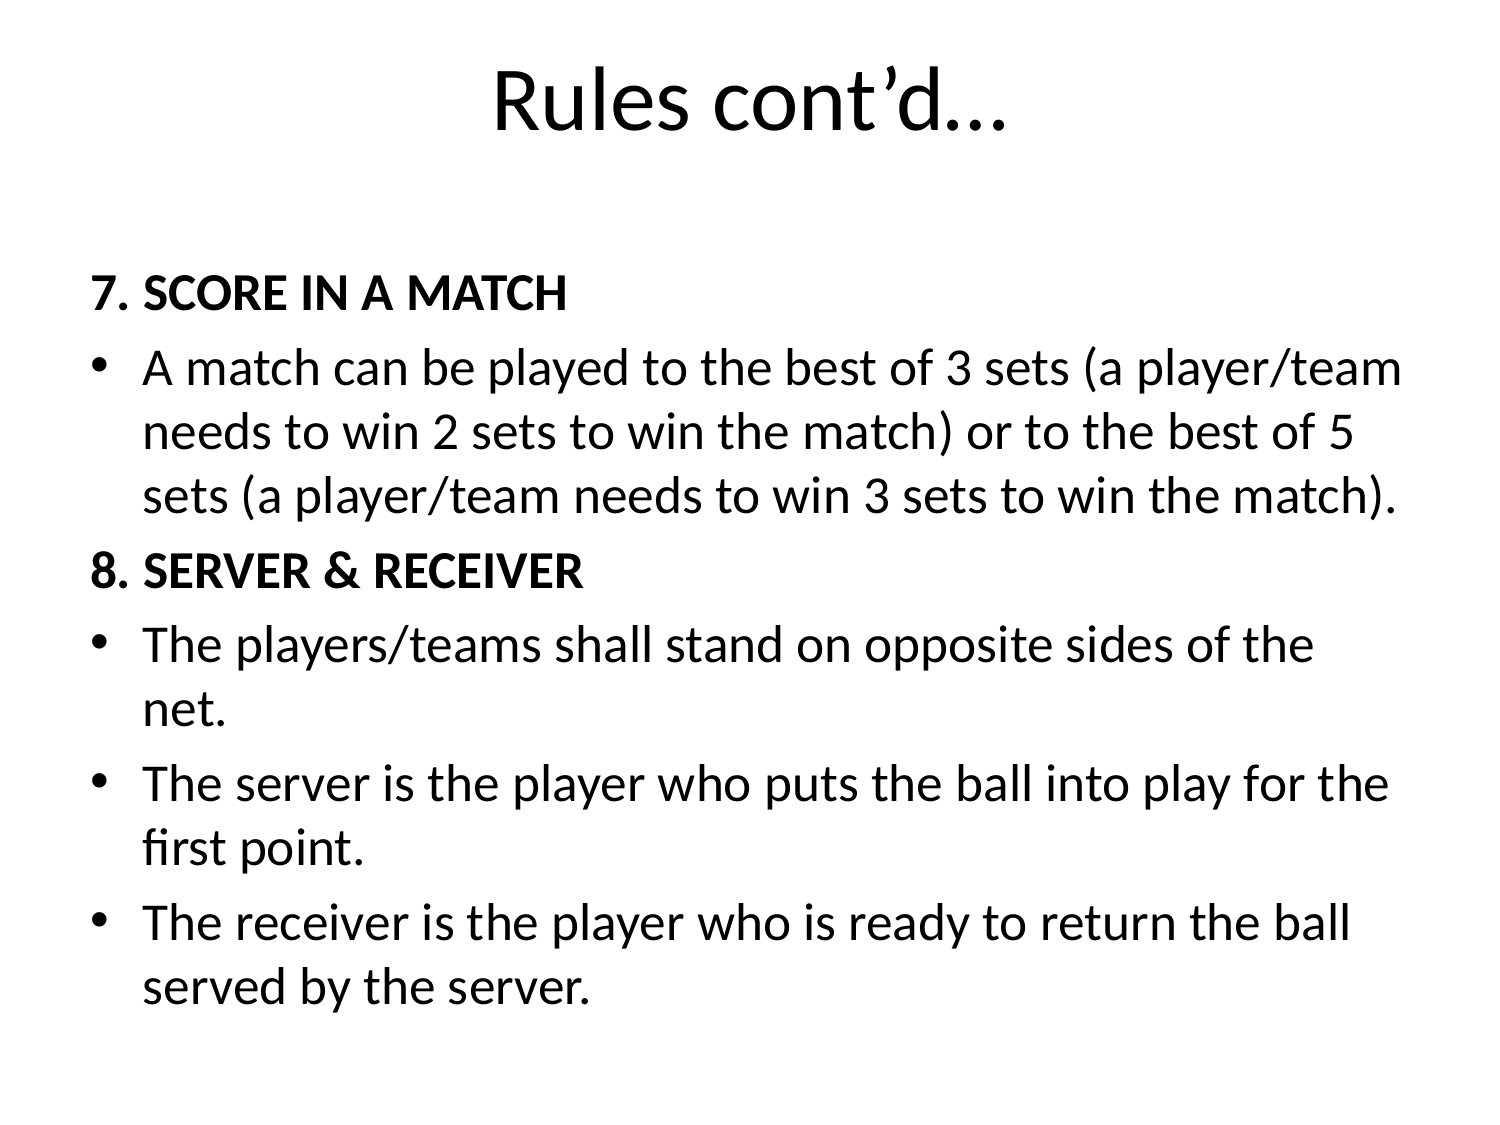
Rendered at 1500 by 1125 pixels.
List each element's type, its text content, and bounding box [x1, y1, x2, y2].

title Rules cont’d… [75, 0, 1425, 188]
list 7. SCORE IN A MATCH A match can be played to the best of 3 sets (a player/team needs to win 2 sets to win the match) or to the best of 5 sets (a player/team needs to win 3 sets to win the match). 8. SERVER & RECEIVER The players/teams shall stand on opposite sides of the net. The server is the player who puts the ball into play for the first point. The receiver is the player who is ready to return the ball served by the server. [75, 249, 1425, 1038]
